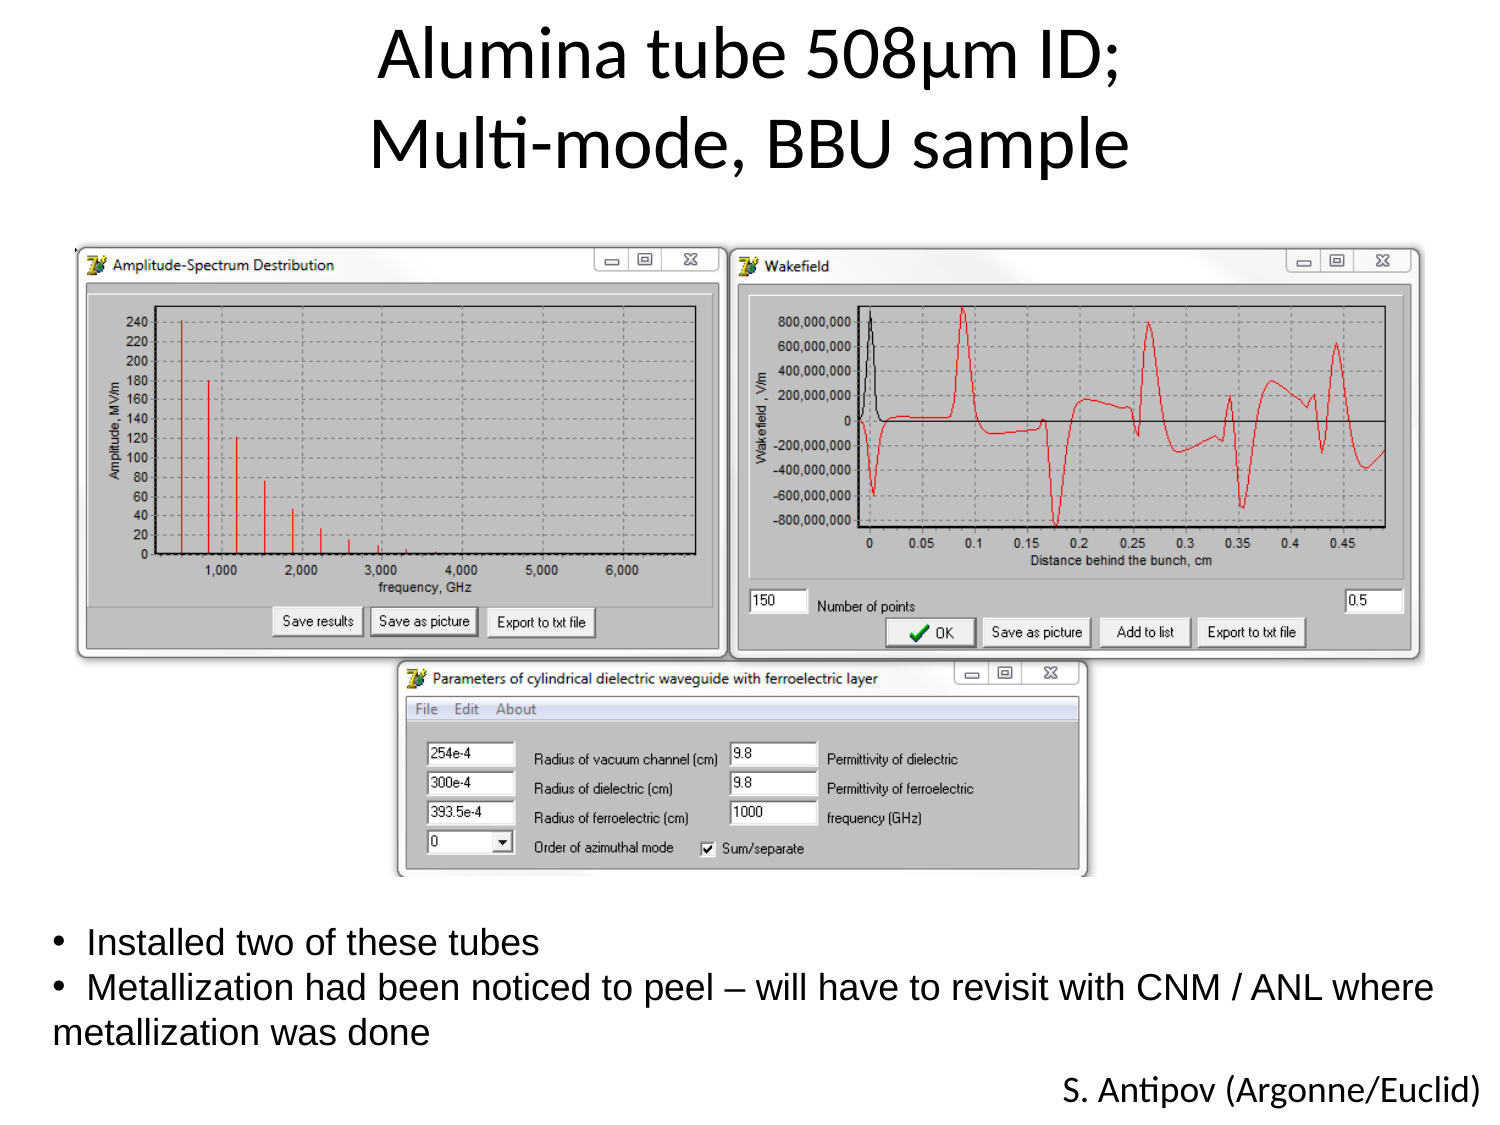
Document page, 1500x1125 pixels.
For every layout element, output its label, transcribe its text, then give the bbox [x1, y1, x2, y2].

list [74, 241, 1426, 877]
text_box S. Antipov (Argonne/Euclid) [1047, 1057, 1497, 1117]
title Alumina tube 508μm ID; Multi-mode, BBU sample [75, 45, 1425, 233]
text_box Installed two of these tubes Metallization had been noticed to peel – will have to revisit with CNM / ANL where metallization was done [37, 910, 1463, 1105]
